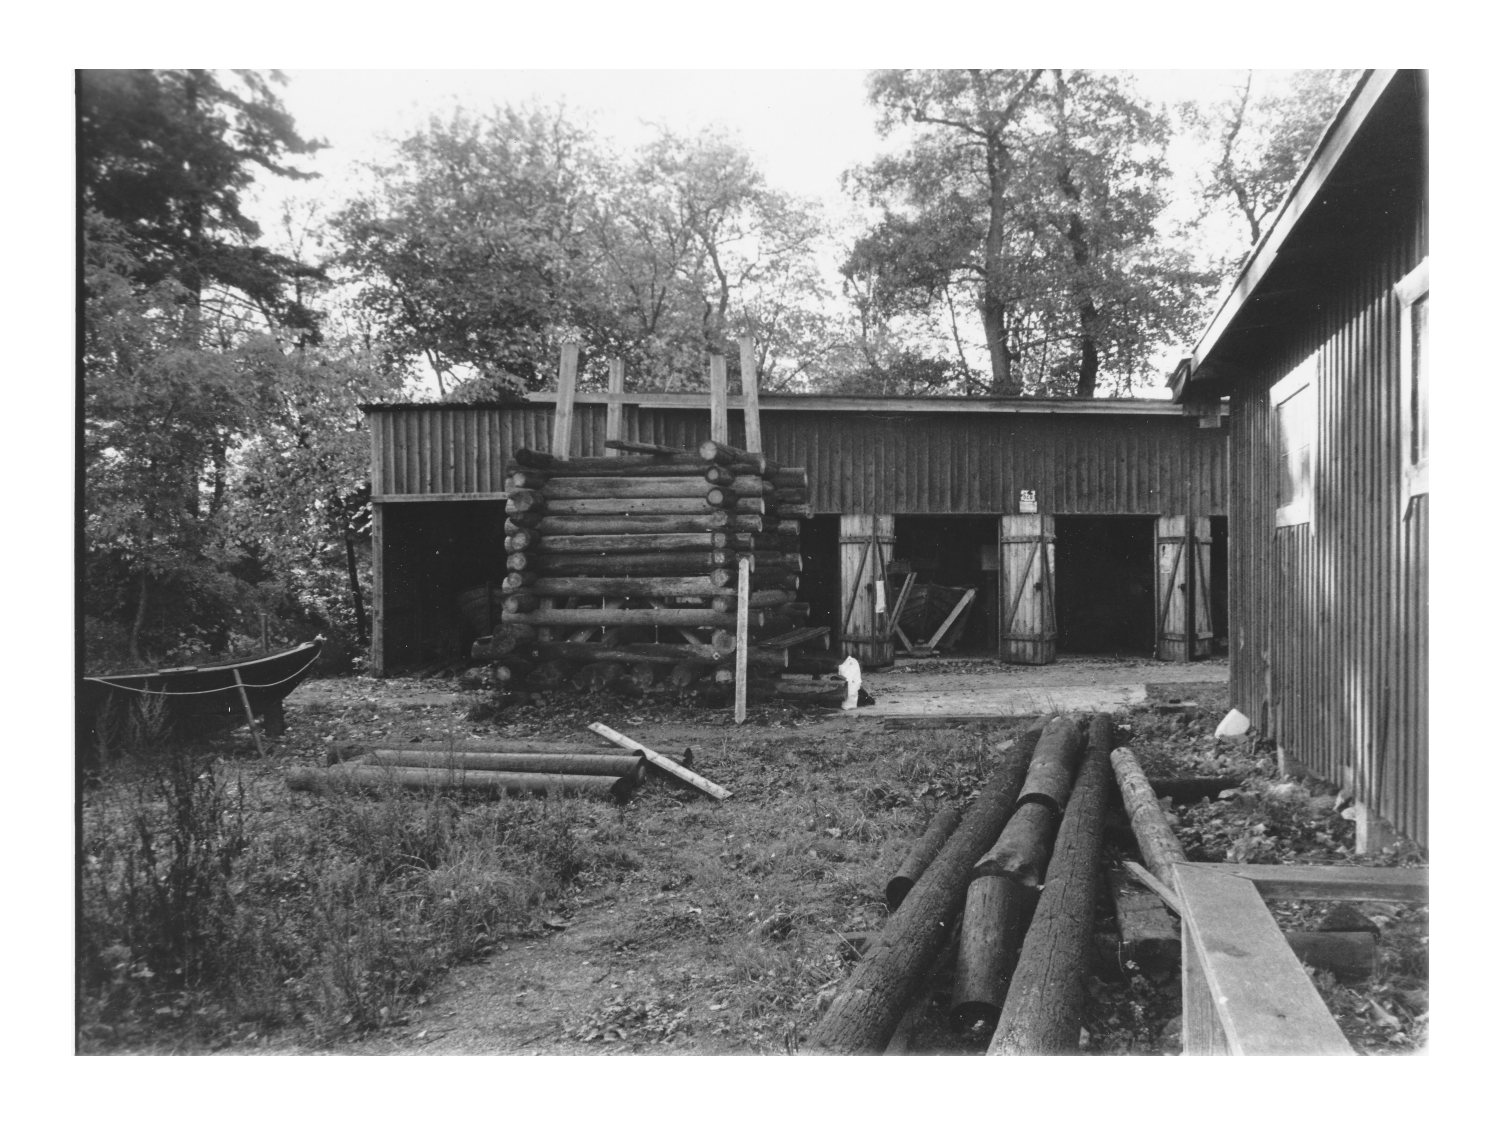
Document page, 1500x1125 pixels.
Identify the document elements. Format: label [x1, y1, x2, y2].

picture [70, 69, 1430, 1056]
